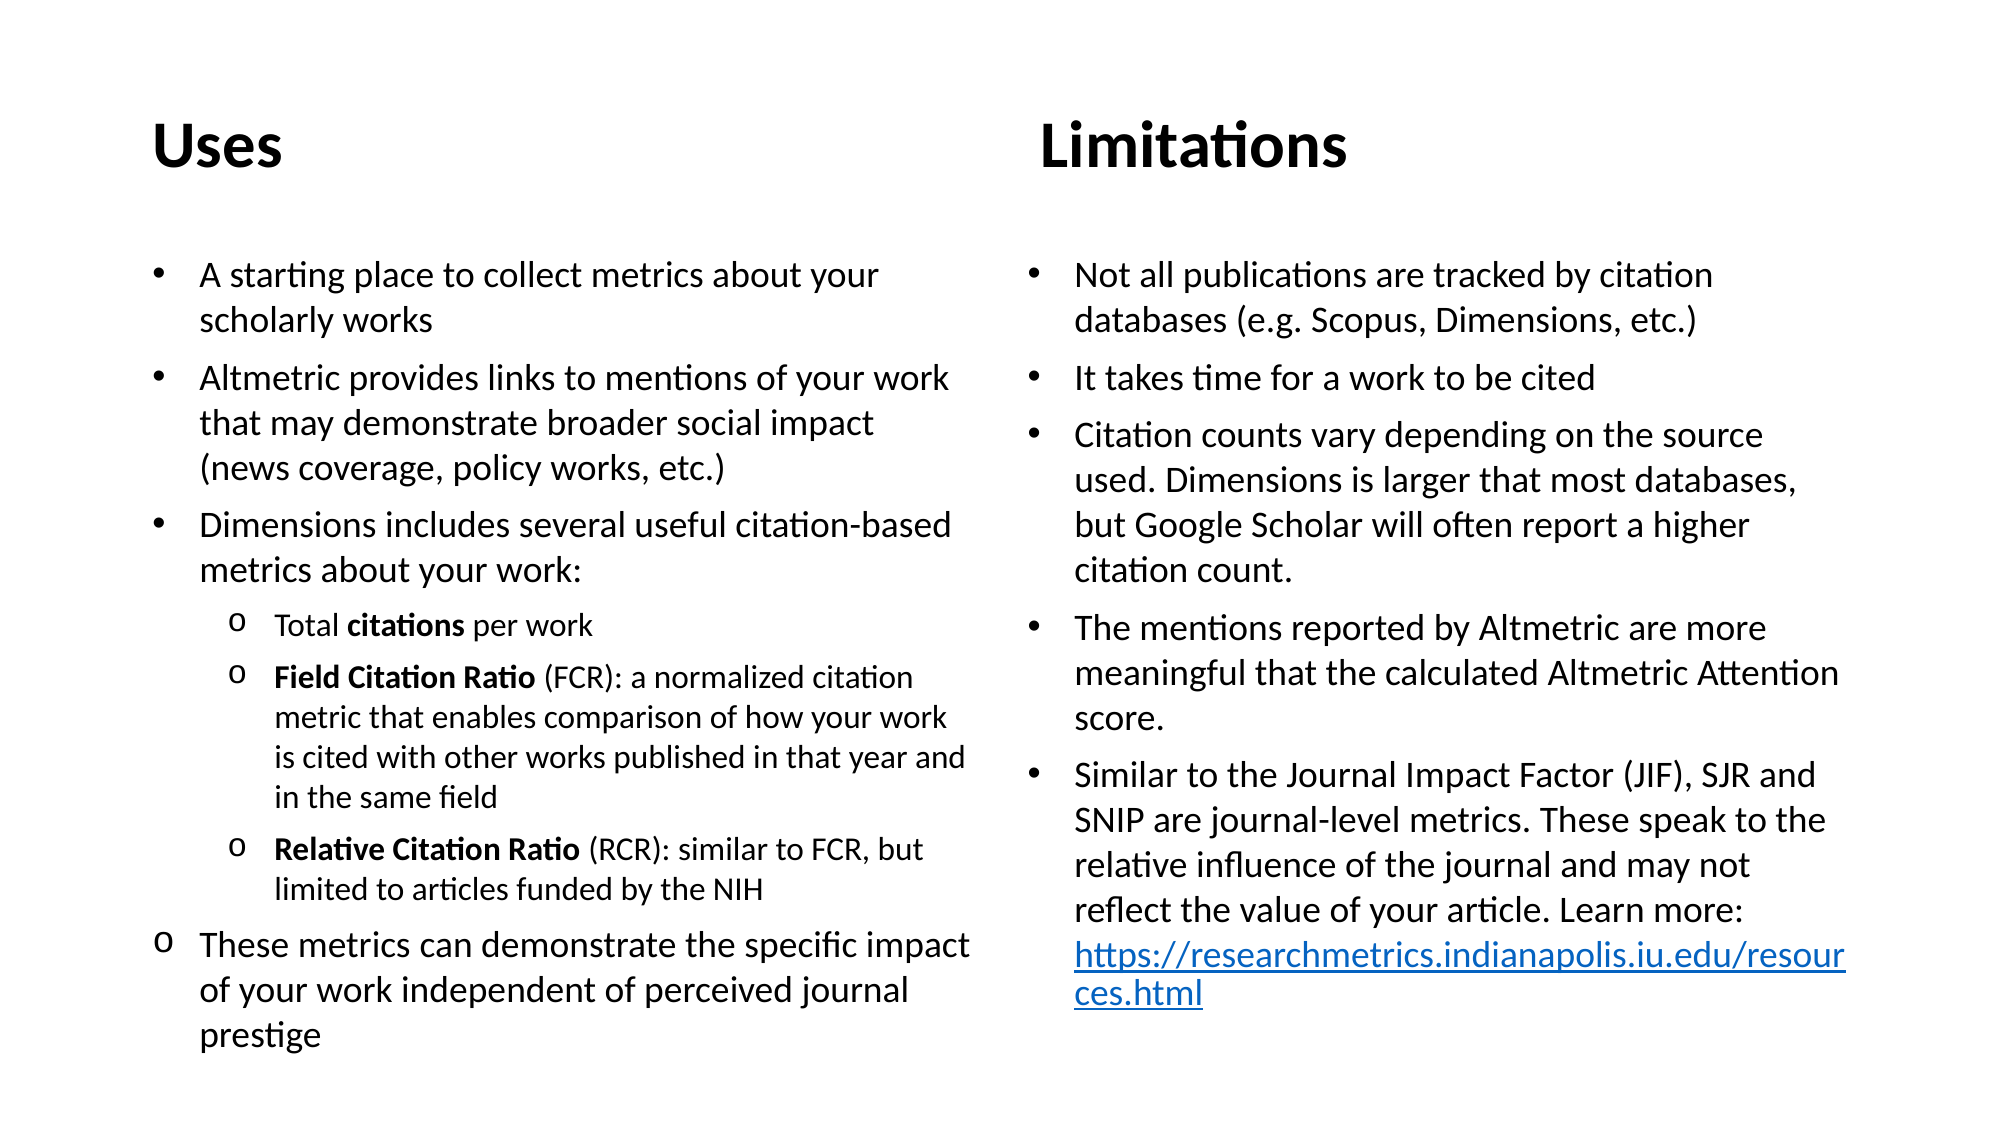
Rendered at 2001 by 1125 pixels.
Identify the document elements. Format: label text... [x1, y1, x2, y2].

text_box Uses [137, 87, 975, 205]
list Not all publications are tracked by citation databases (e.g. Scopus, Dimensions, etc.) It takes time for a work to be cited Citation counts vary depending on the source used. Dimensions is larger that most databases, but Google Scholar will often report a higher citation count. The mentions reported by Altmetric are more meaningful that the calculated Altmetric Attention score. Similar to the Journal Impact Factor (JIF), SJR and SNIP are journal-level metrics. These speak to the relative influence of the journal and may not reflect the value of your article. Learn more: https://researchmetrics.indianapolis.iu.edu/resources.html [1012, 242, 1863, 1014]
list A starting place to collect metrics about your scholarly works Altmetric provides links to mentions of your work that may demonstrate broader social impact (news coverage, policy works, etc.) Dimensions includes several useful citation-based metrics about your work: Total citations per work Field Citation Ratio (FCR): a normalized citation metric that enables comparison of how your work is cited with other works published in that year and in the same field Relative Citation Ratio (RCR): similar to FCR, but limited to articles funded by the NIH These metrics can demonstrate the specific impact of your work independent of perceived journal prestige [137, 242, 988, 1014]
text_box Limitations [1025, 87, 1863, 205]
